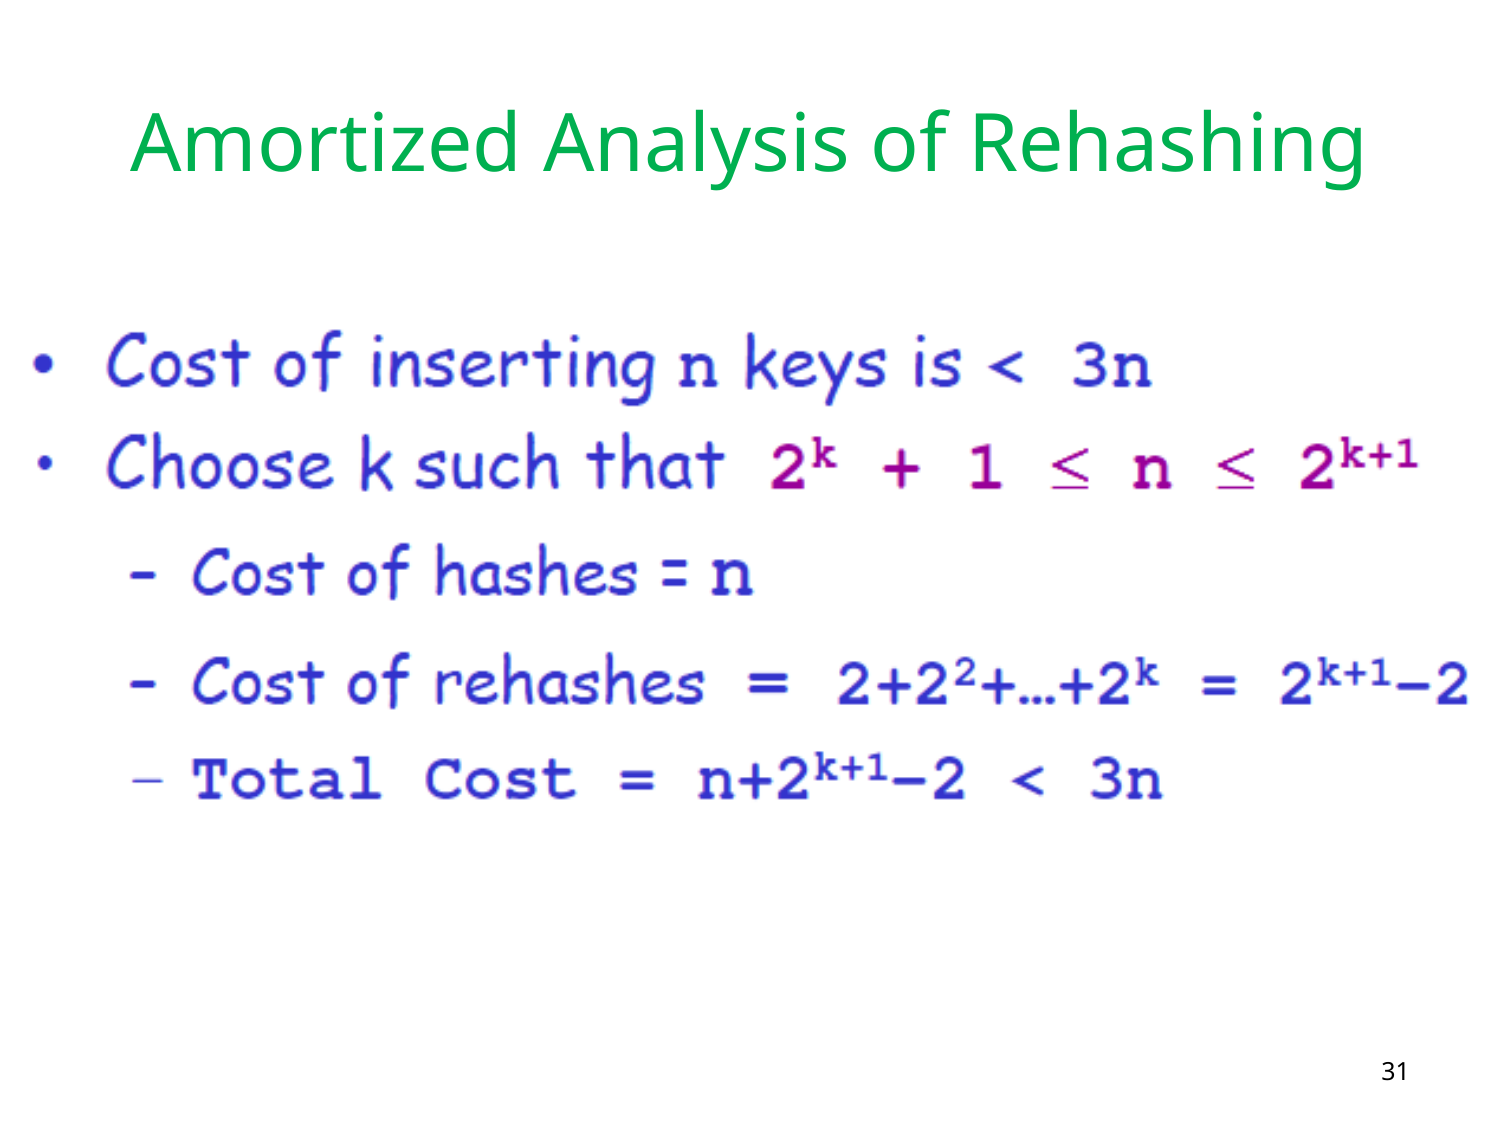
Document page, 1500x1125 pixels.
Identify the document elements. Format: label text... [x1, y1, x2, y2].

slide_number 31 [1074, 1042, 1425, 1103]
picture [29, 325, 1484, 821]
title Amortized Analysis of Rehashing [75, 45, 1425, 233]
